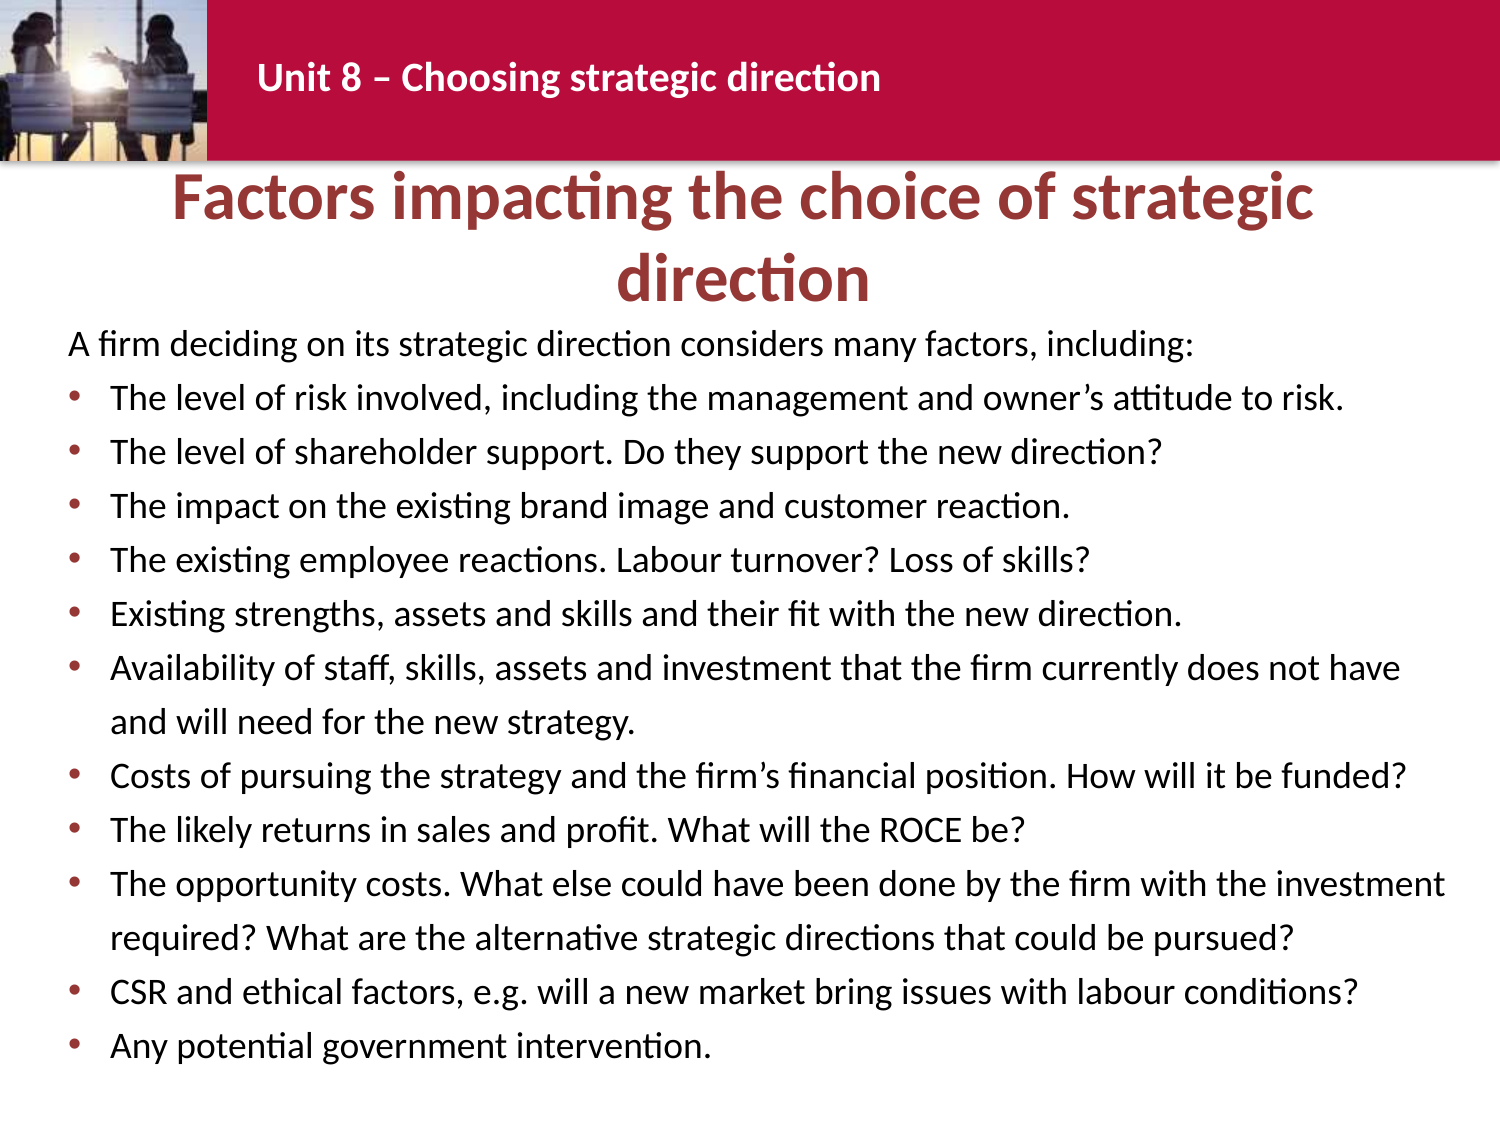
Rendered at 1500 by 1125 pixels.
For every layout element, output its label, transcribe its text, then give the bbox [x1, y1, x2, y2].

picture [0, 0, 207, 161]
list A firm deciding on its strategic direction considers many factors, including: The level of risk involved, including the management and owner’s attitude to risk. The level of shareholder support. Do they support the new direction? The impact on the existing brand image and customer reaction. The existing employee reactions. Labour turnover? Loss of skills? Existing strengths, assets and skills and their fit with the new direction. Availability of staff, skills, assets and investment that the firm currently does not have and will need for the new strategy. Costs of pursuing the strategy and the firm’s financial position. How will it be funded? The likely returns in sales and profit. What will the ROCE be? The opportunity costs. What else could have been done by the firm with the investment required? What are the alternative strategic directions that could be pursued? CSR and ethical factors, e.g. will a new market bring issues with labour conditions? Any potential government intervention. [53, 302, 1471, 1090]
title Factors impacting the choice of strategic direction [29, 184, 1459, 282]
